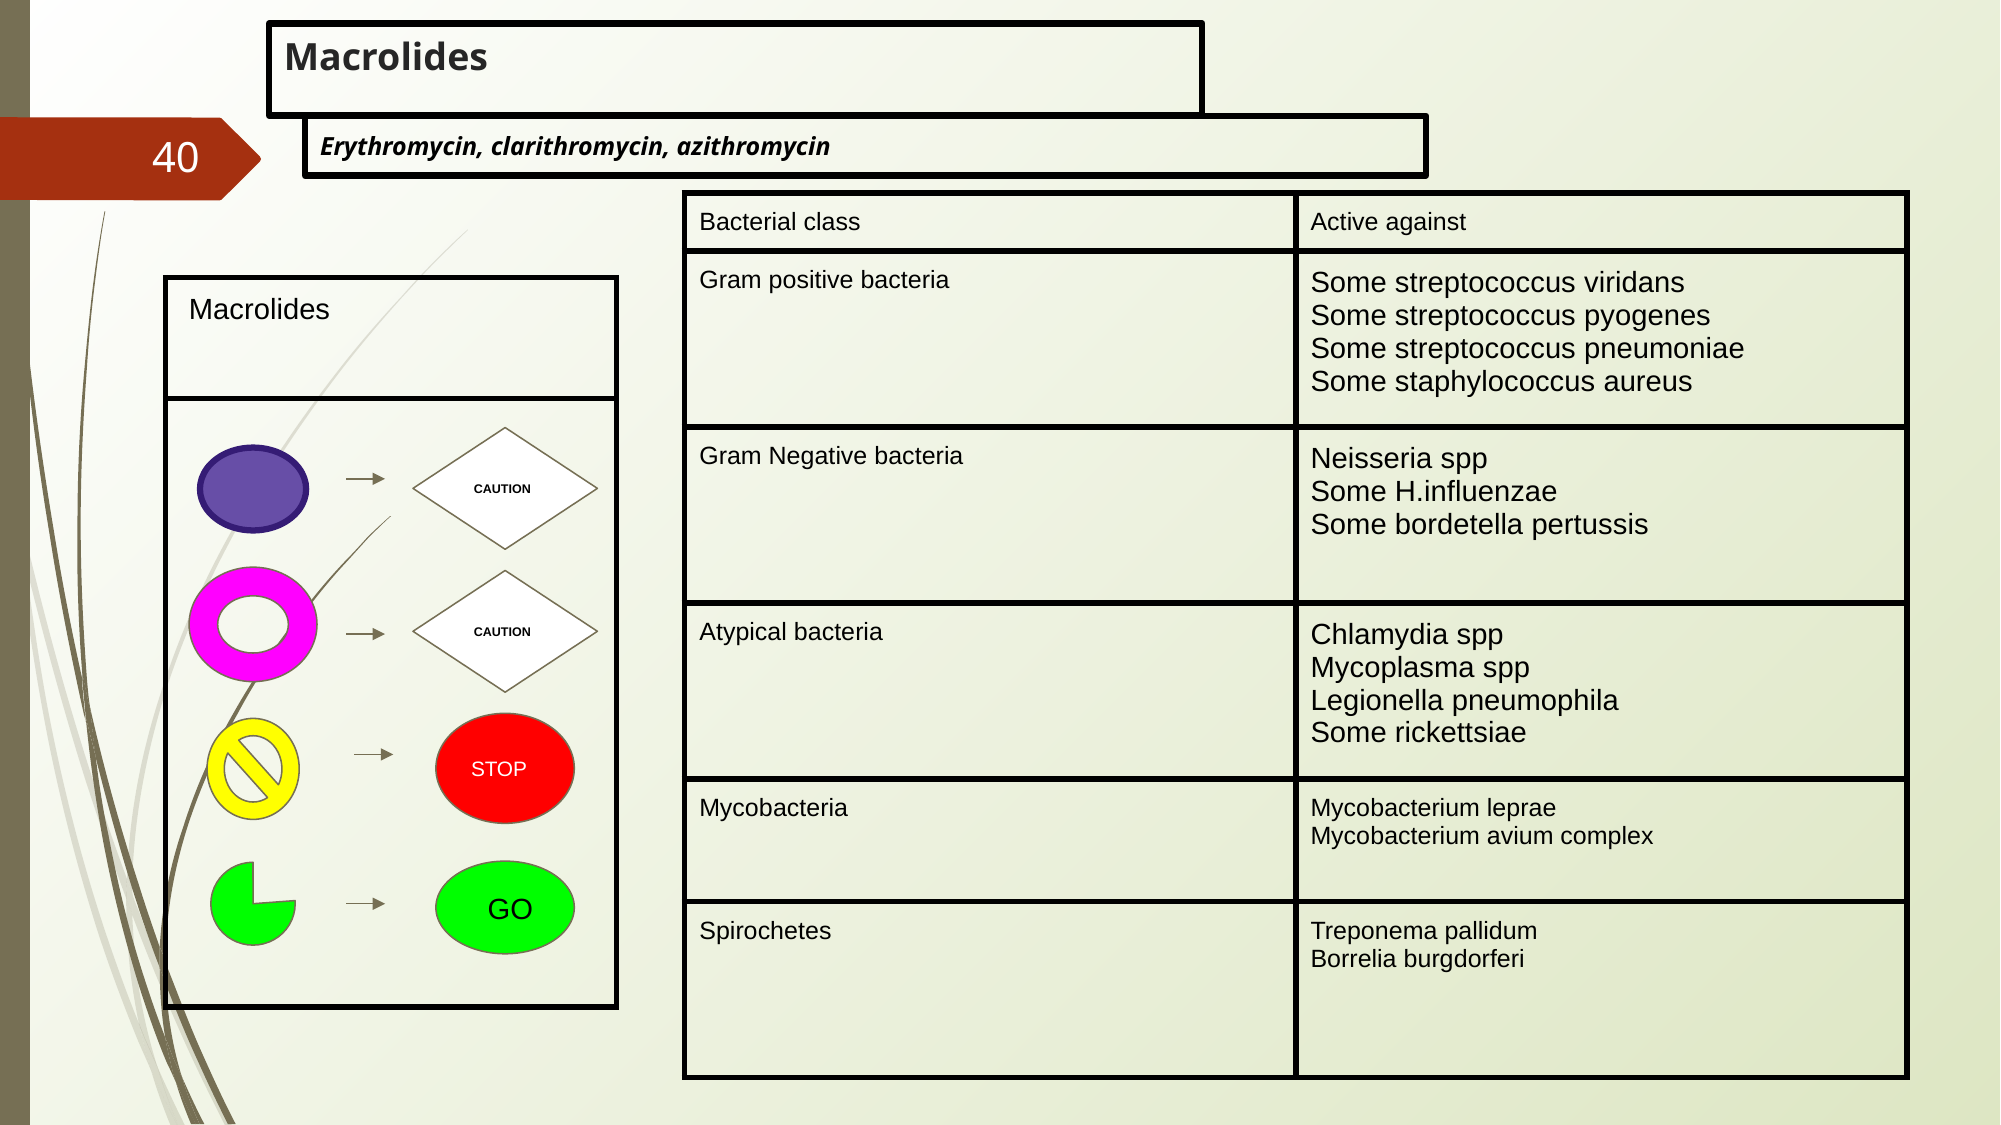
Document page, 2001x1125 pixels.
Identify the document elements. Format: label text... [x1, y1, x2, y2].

text_box [189, 567, 318, 682]
table_cell Gram Negative bacteria [687, 430, 1293, 600]
text_box Erythromycin, clarithromycin, azithromycin [304, 115, 1426, 176]
slide_number ‹#› [87, 129, 216, 190]
table_cell Mycobacteria [687, 782, 1293, 899]
text_box [210, 862, 296, 946]
table_cell Spirochetes [687, 904, 1293, 1075]
text_box [207, 718, 300, 820]
table_cell Treponema pallidum Borrelia burgdorferi [1299, 904, 1904, 1075]
table_cell [168, 401, 614, 1004]
text_box GO [435, 861, 575, 954]
table_header Active against [1299, 196, 1904, 248]
text_box CAUTION [412, 570, 598, 693]
table_cell Neisseria spp Some H.influenzae Some bordetella pertussis [1299, 430, 1904, 600]
text_box CAUTION [412, 427, 598, 550]
table_cell Gram positive bacteria [687, 254, 1293, 424]
table_header Macrolides [168, 280, 614, 396]
table_header Bacterial class [687, 196, 1293, 248]
text_box [199, 447, 307, 531]
table_cell Mycobacterium leprae Mycobacterium avium complex [1299, 782, 1904, 899]
title Macrolides [269, 23, 1203, 116]
table_cell Atypical bacteria [687, 606, 1293, 776]
text_box STOP [435, 713, 575, 824]
table_cell Some streptococcus viridans Some streptococcus pyogenes Some streptococcus pneumoniae Some staphylococcus aureus [1299, 254, 1904, 424]
table_cell Chlamydia spp Mycoplasma spp Legionella pneumophila Some rickettsiae [1299, 606, 1904, 776]
